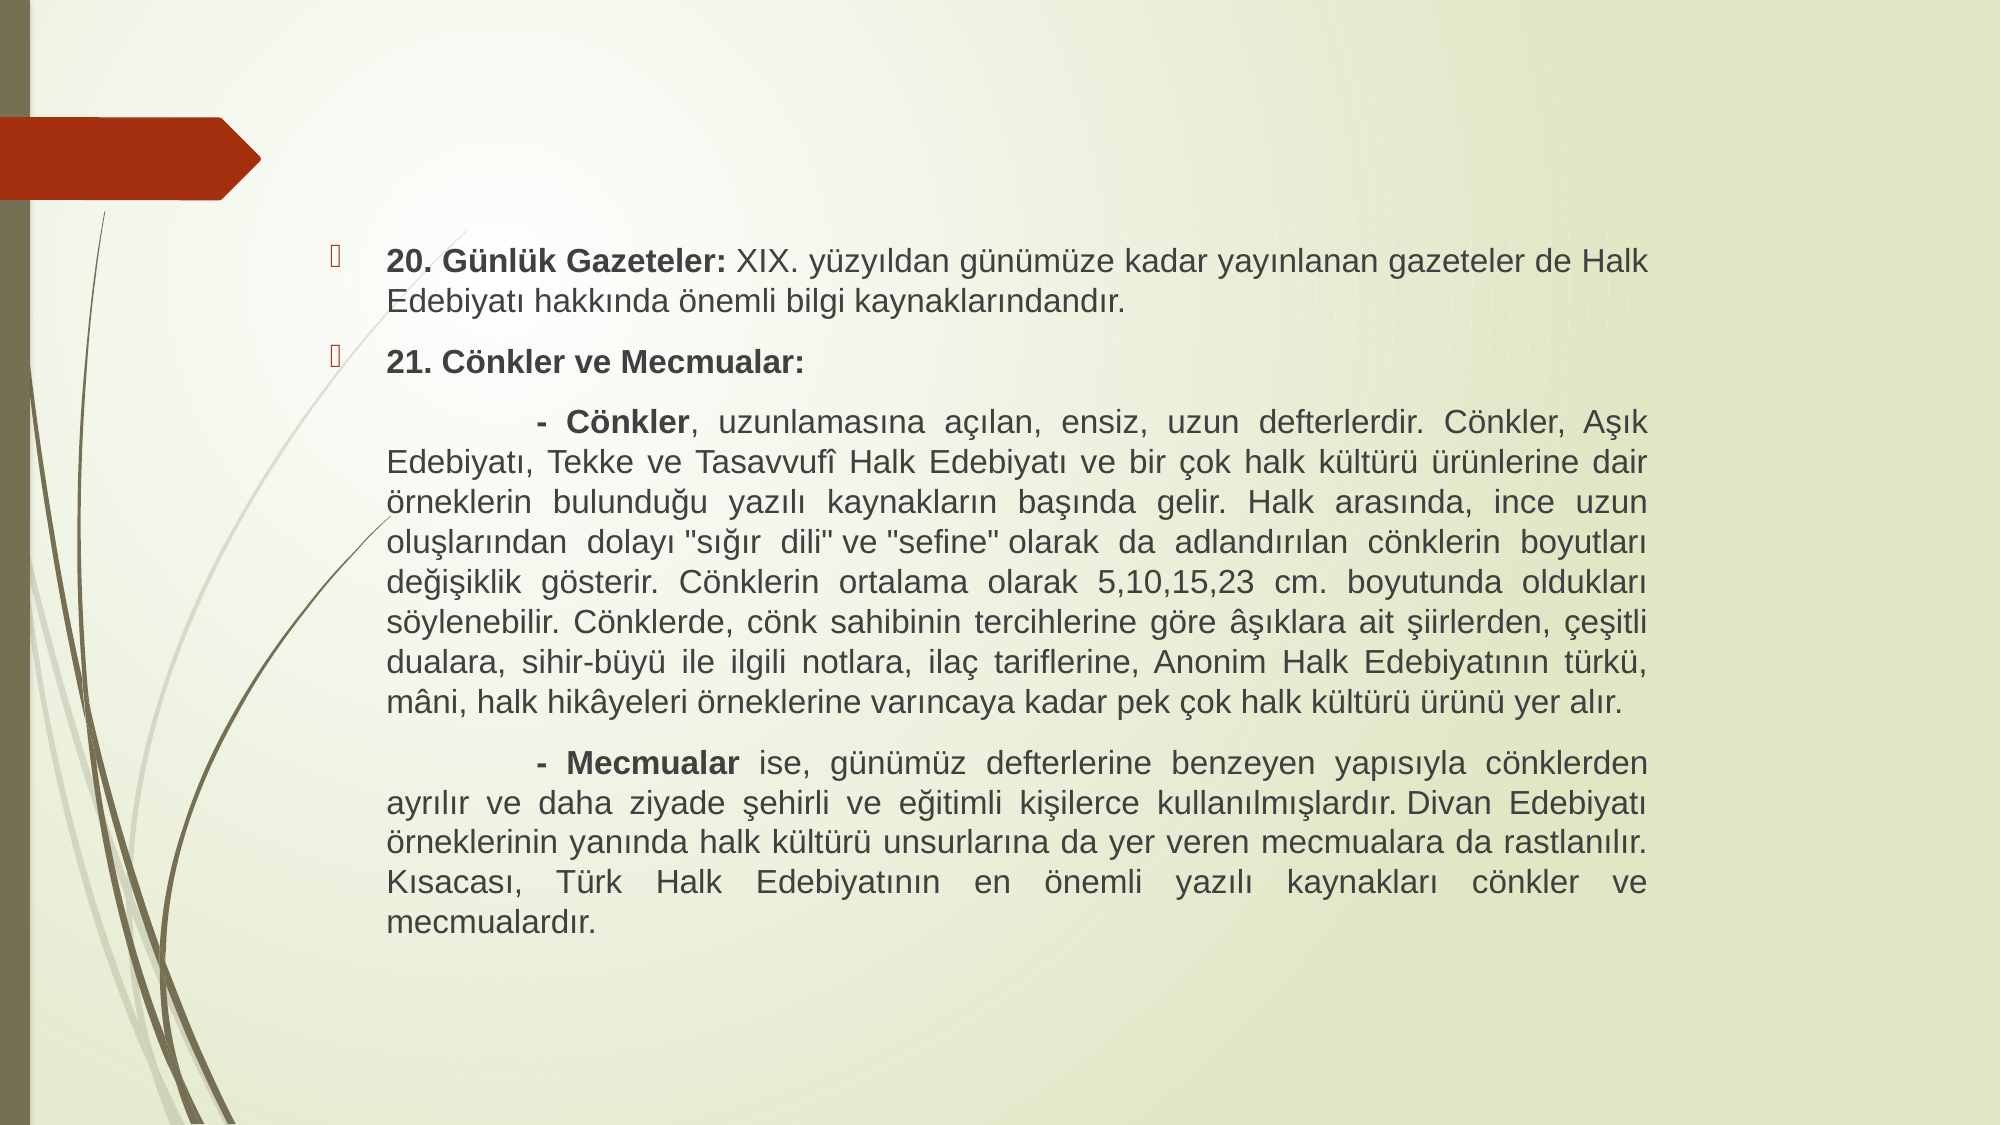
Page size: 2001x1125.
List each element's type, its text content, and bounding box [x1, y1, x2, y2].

list 20. Günlük Gazeteler: XIX. yüzyıldan günümüze kadar yayınlanan gazeteler de Halk Edebiyatı hakkında önemli bilgi kaynaklarındandır. 21. Cönkler ve Mecmualar: - Cönkler, uzunlamasına açılan, ensiz, uzun defterlerdir. Cönkler, Aşık Edebiyatı, Tekke ve Tasavvufî Halk Edebiyatı ve bir çok halk kültürü ürünlerine dair örneklerin bulunduğu yazılı kaynakların başında gelir. Halk arasında, ince uzun oluşlarından dolayı "sığır dili" ve "sefine" olarak da adlandırılan cönklerin boyutları değişiklik gösterir. Cönklerin ortalama olarak 5,10,15,23 cm. boyutunda oldukları söylenebilir. Cönklerde, cönk sahibinin tercihlerine göre âşıklara ait şiirlerden, çeşitli dualara, sihir-büyü ile ilgili notlara, ilaç tariflerine, Anonim Halk Edebiyatının türkü, mâni, halk hikâyeleri örneklerine varıncaya kadar pek çok halk kültürü ürünü yer alır. - Mecmualar ise, günümüz defterlerine benzeyen yapısıyla cönklerden ayrılır ve daha ziyade şehirli ve eğitimli kişilerce kullanılmışlardır. Divan Edebiyatı örneklerinin yanında halk kültürü unsurlarına da yer veren mecmualara da rastlanılır. Kısacası, Türk Halk Edebiyatının en önemli yazılı kaynakları cönkler ve mecmualardır. [314, 231, 1665, 1022]
